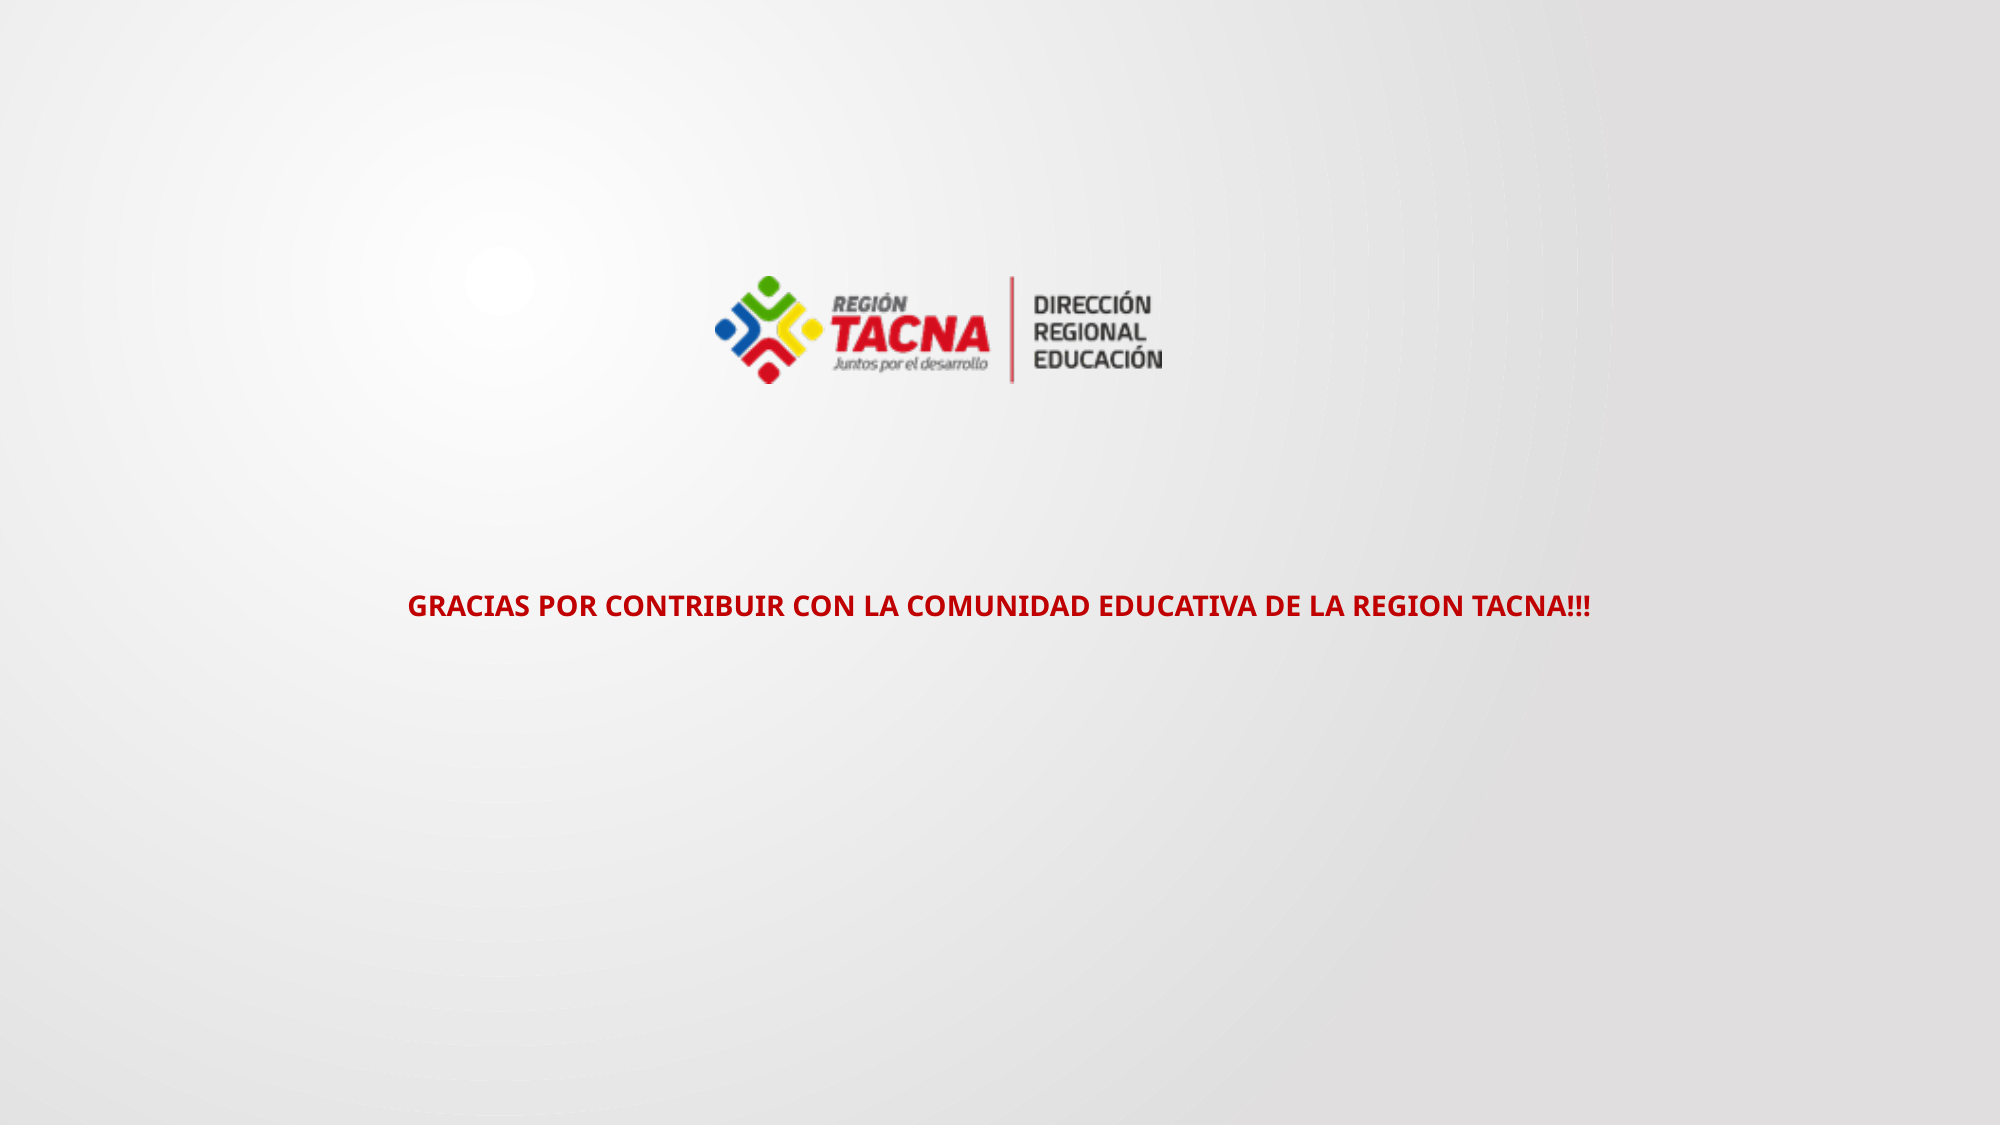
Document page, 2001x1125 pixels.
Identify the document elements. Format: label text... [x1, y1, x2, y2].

title GRACIAS POR CONTRIBUIR CON LA COMUNIDAD EDUCATIVA DE LA REGION TACNA!!! [380, 453, 1620, 672]
picture [715, 276, 1162, 384]
